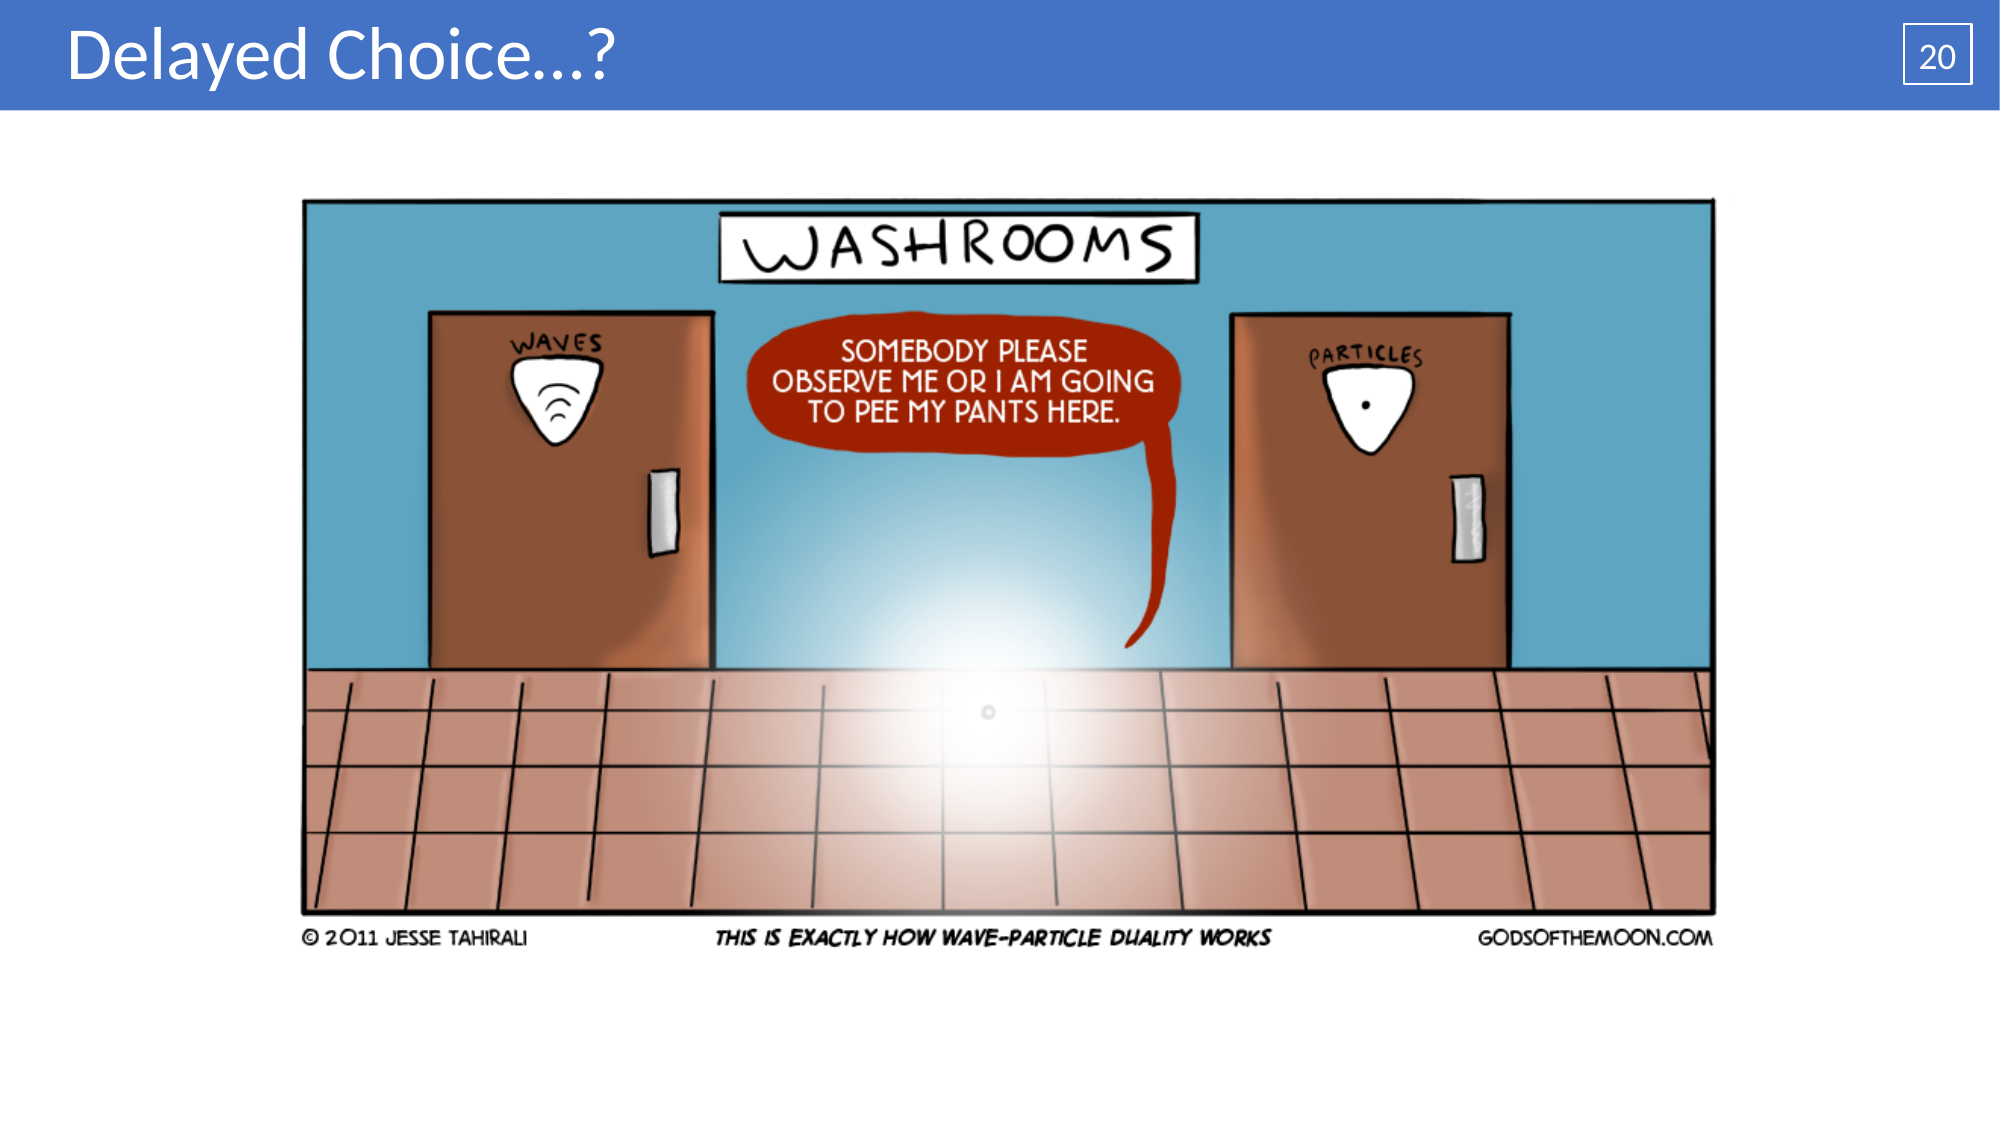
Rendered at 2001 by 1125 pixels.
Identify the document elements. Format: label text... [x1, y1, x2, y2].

title Delayed Choice…? [0, 0, 2000, 111]
text_box 20 [1903, 24, 1972, 85]
picture [266, 188, 1750, 979]
